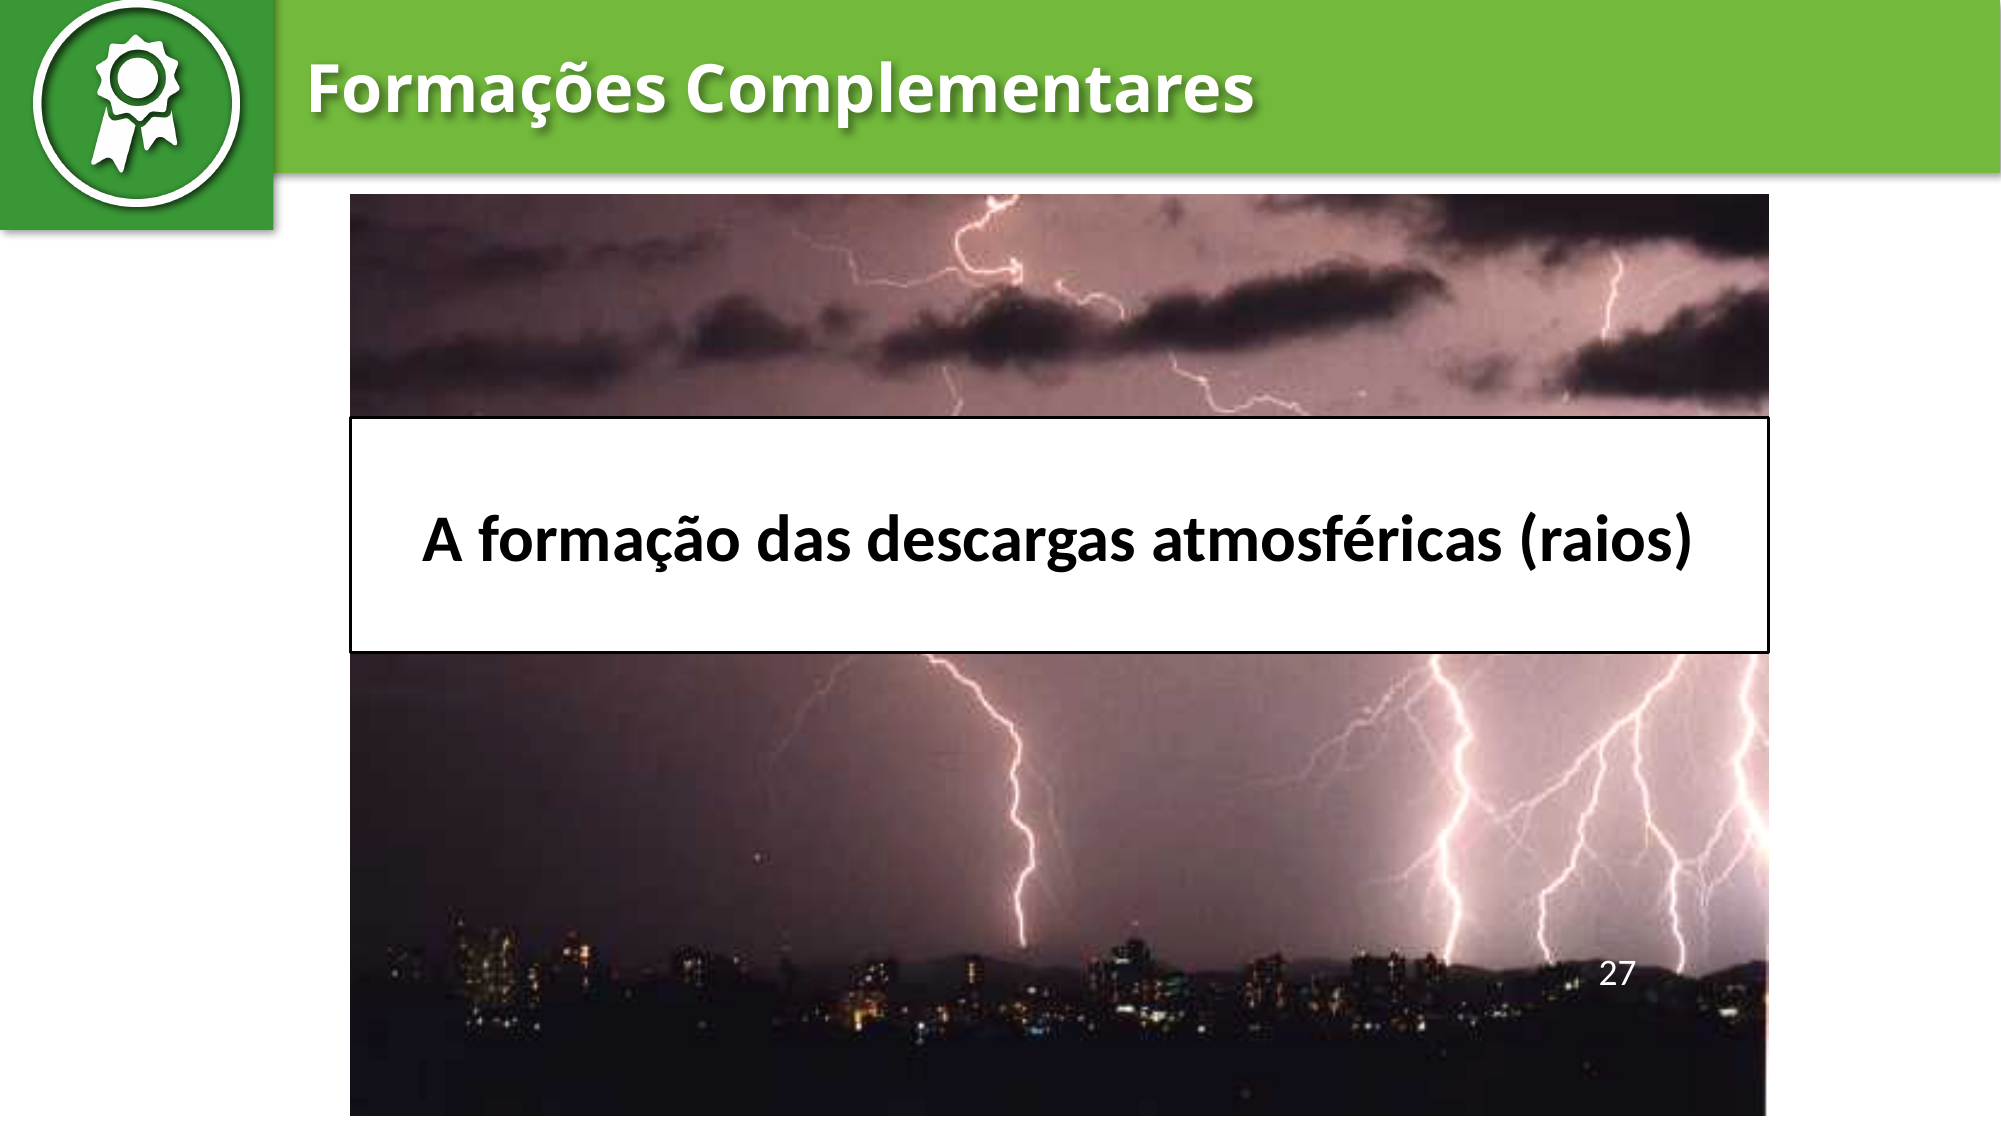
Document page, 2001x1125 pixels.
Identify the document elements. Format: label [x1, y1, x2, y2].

picture [350, 193, 1769, 1116]
picture [33, 0, 240, 207]
